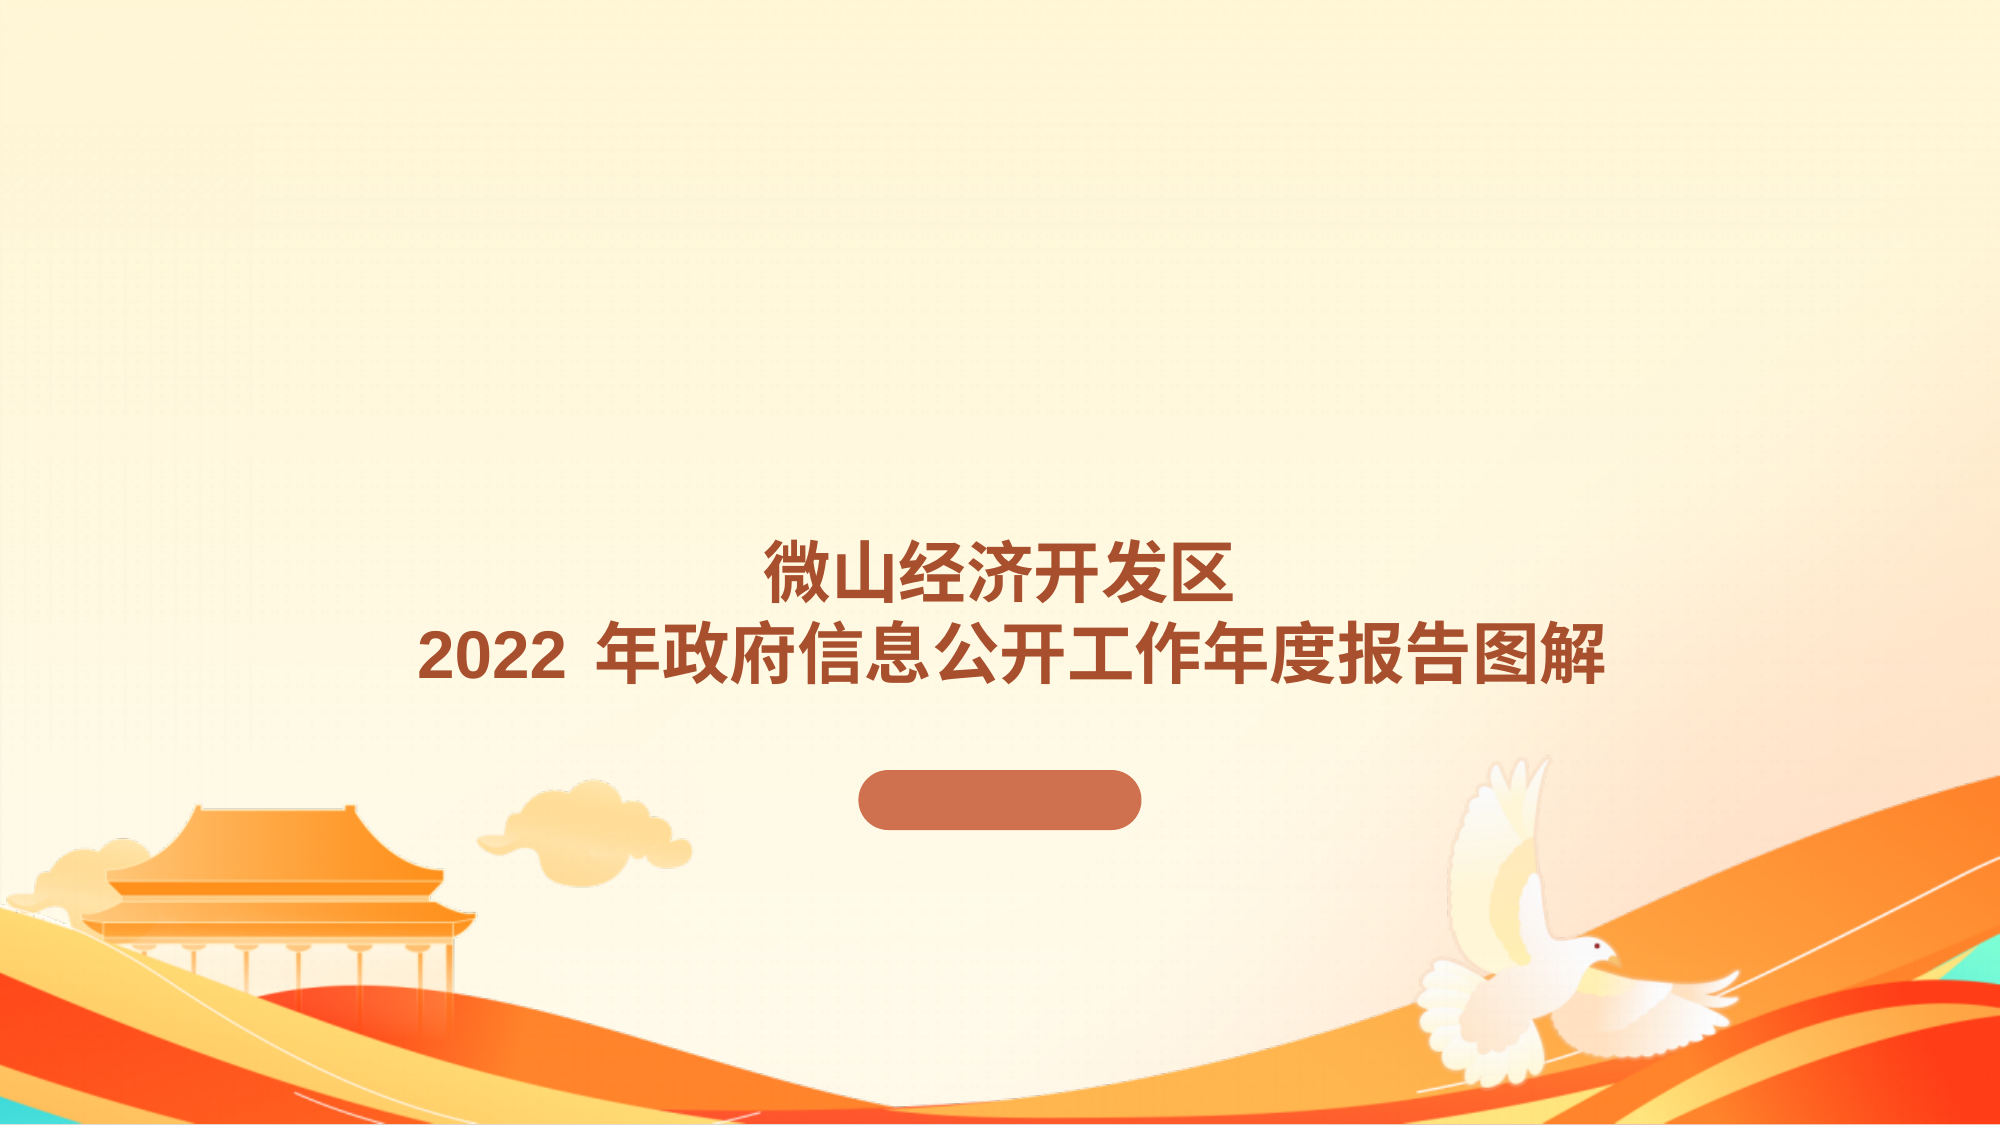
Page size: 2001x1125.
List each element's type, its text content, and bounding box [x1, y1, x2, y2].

title 微山经济开发区 2022 年政府信息公开工作年度报告图解 [326, 518, 1674, 701]
picture [0, 0, 2000, 1125]
